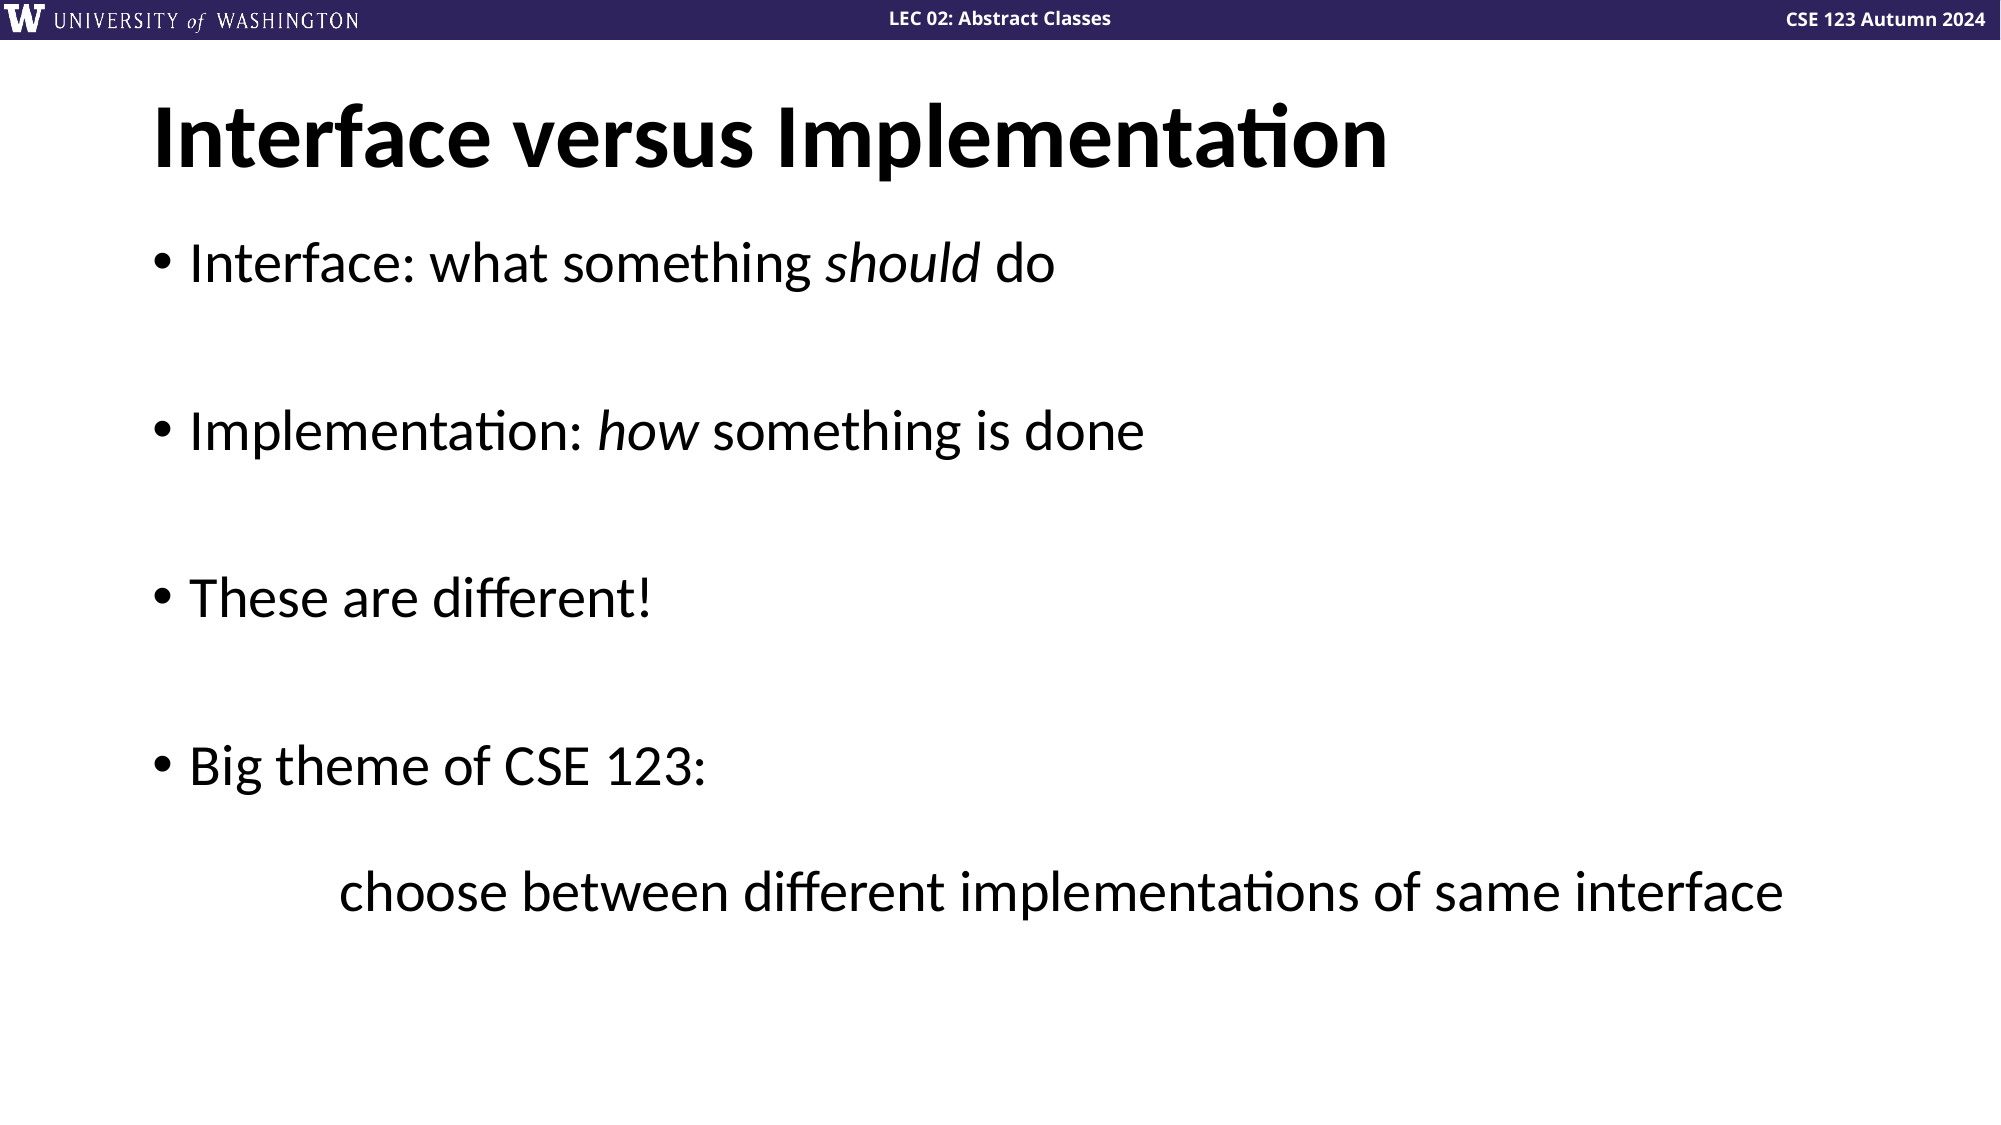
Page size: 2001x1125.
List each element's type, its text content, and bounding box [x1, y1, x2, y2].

list Interface: what something should do Implementation: how something is done These are different! Big theme of CSE 123: choose between different implementations of same interface [137, 224, 1863, 1014]
title Interface versus Implementation [137, 74, 1863, 200]
picture [4, 4, 358, 33]
